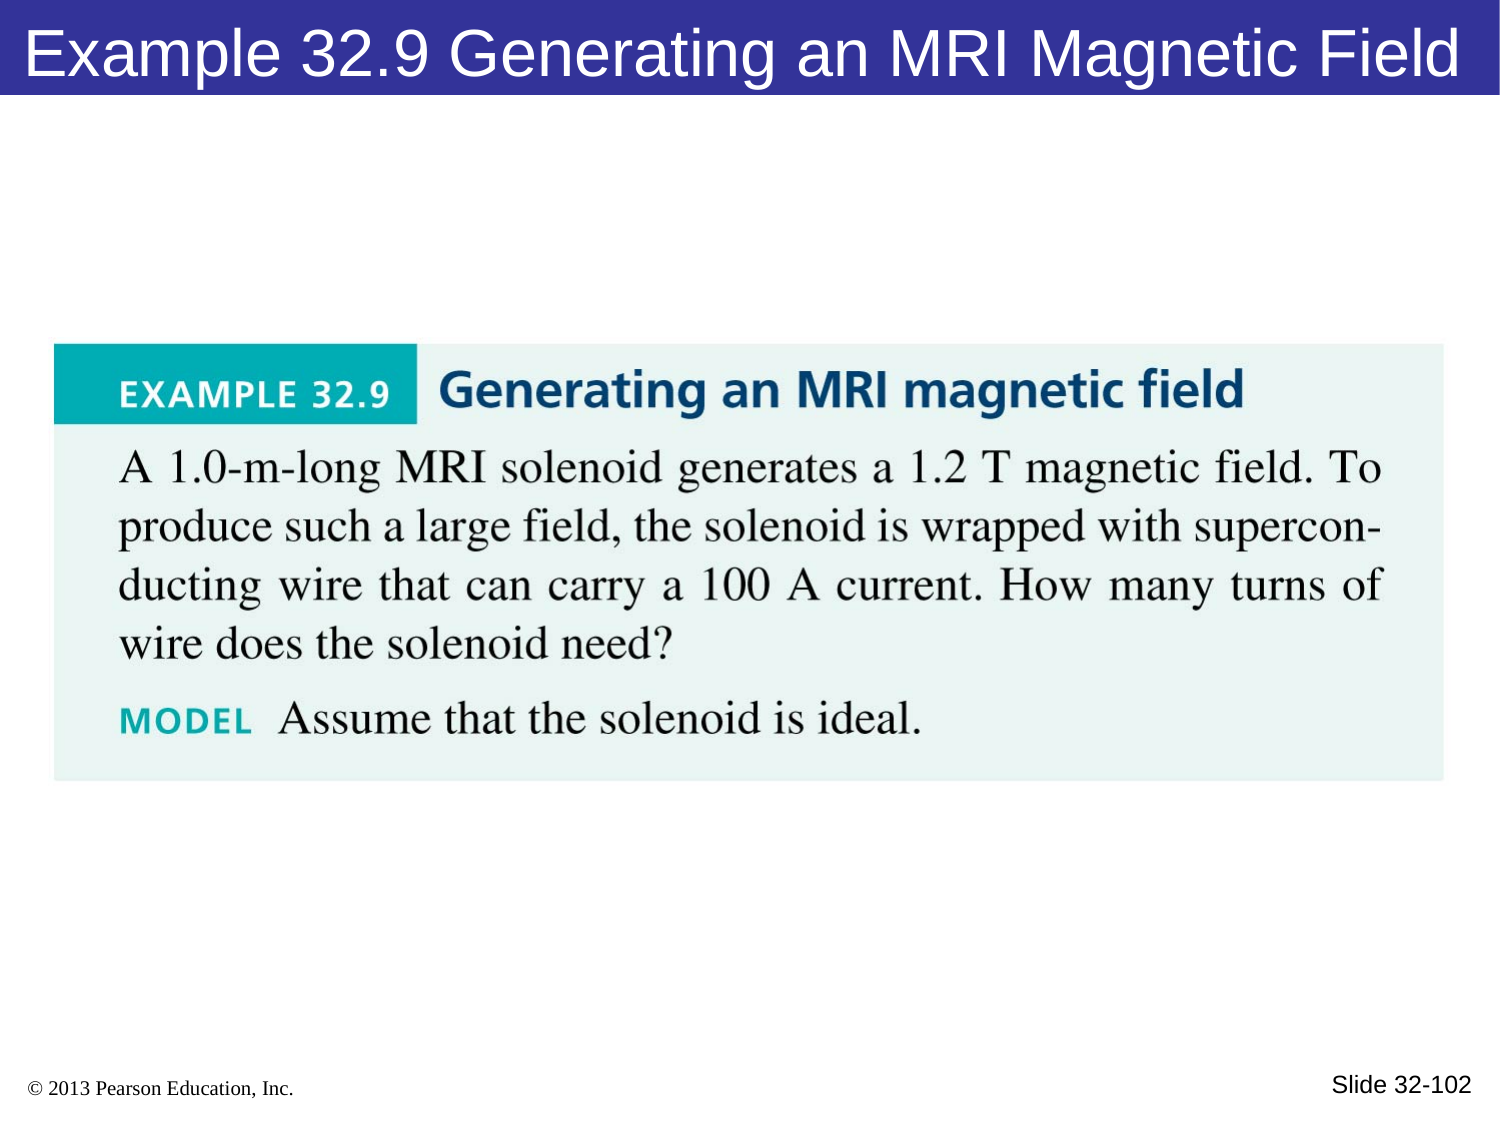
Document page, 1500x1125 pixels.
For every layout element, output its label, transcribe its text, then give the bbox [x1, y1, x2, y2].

picture [48, 337, 1451, 787]
text_box Slide 32-102 [1287, 1064, 1488, 1103]
text_box Example 32.9 Generating an MRI Magnetic Field [8, 18, 1500, 82]
